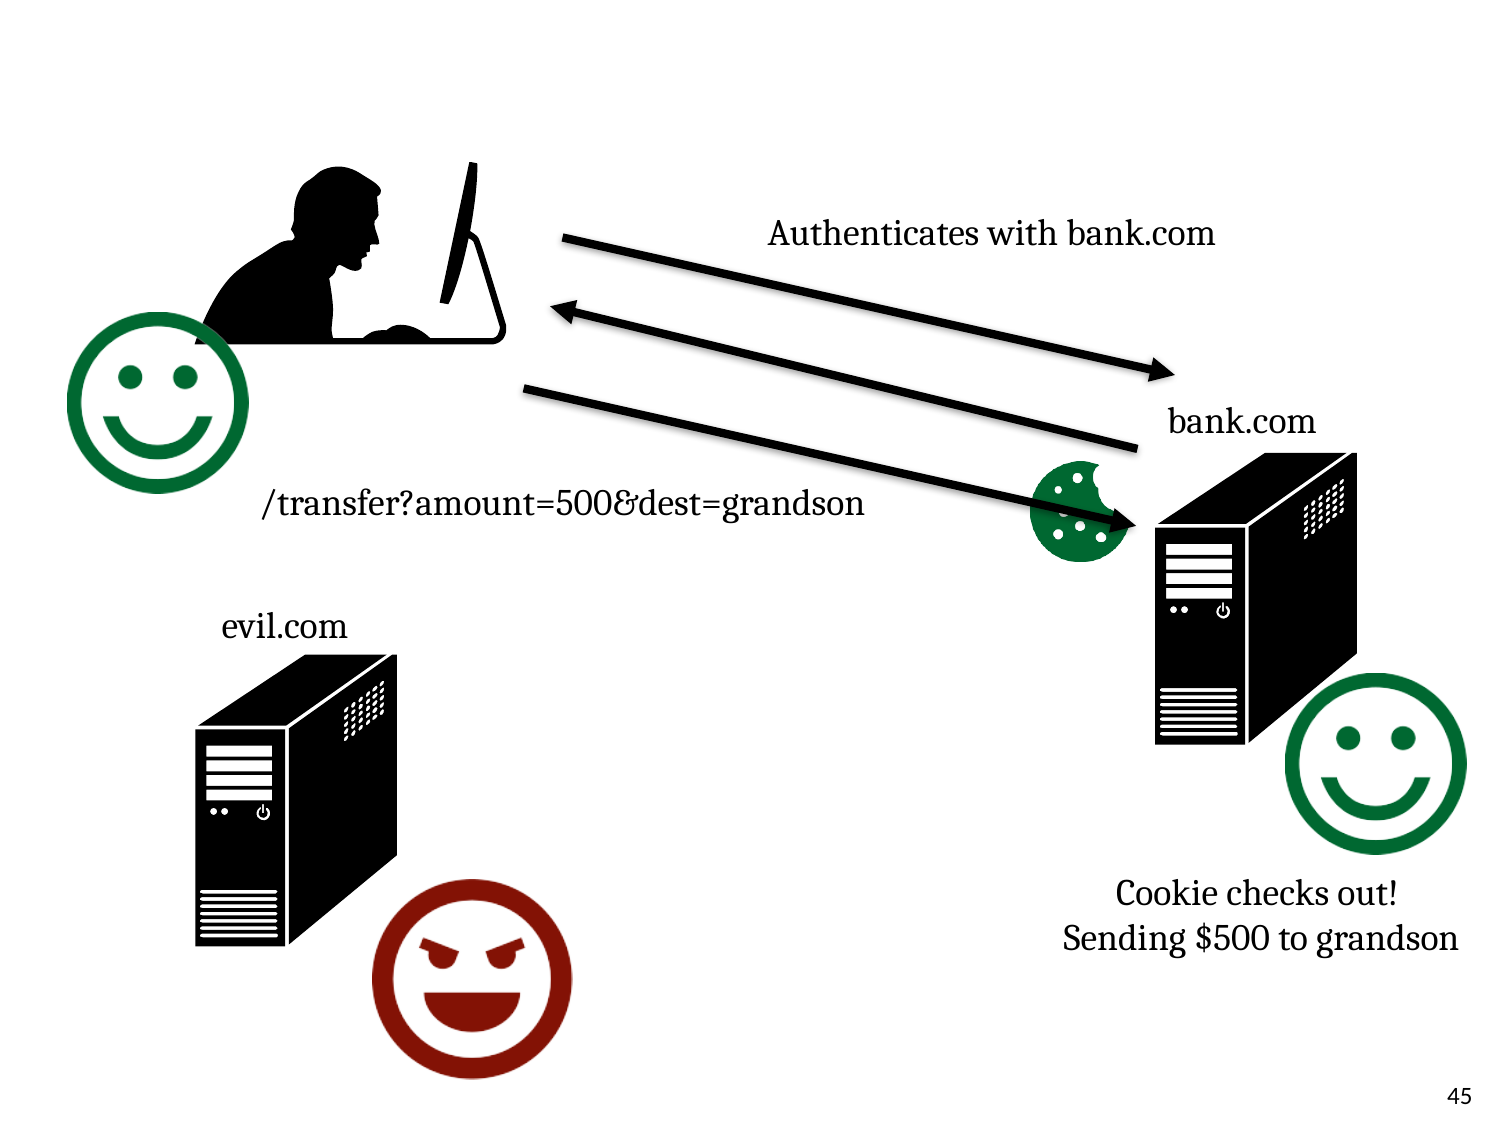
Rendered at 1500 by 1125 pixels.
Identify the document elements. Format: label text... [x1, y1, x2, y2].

picture [194, 654, 573, 1081]
text_box Cookie checks out! Sending $500 to grandson [1048, 860, 1475, 965]
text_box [523, 388, 1137, 527]
text_box bank.com [1152, 388, 1333, 449]
picture [67, 162, 507, 494]
picture [1030, 527, 1129, 562]
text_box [562, 237, 1176, 376]
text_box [549, 305, 1138, 389]
slide_number 45 [1137, 1065, 1488, 1125]
text_box /transfer?amount=500&dest=grandson [243, 470, 521, 531]
picture [1154, 452, 1467, 855]
text_box evil.com [206, 593, 364, 652]
text_box Authenticates with bank.com [752, 200, 1232, 260]
